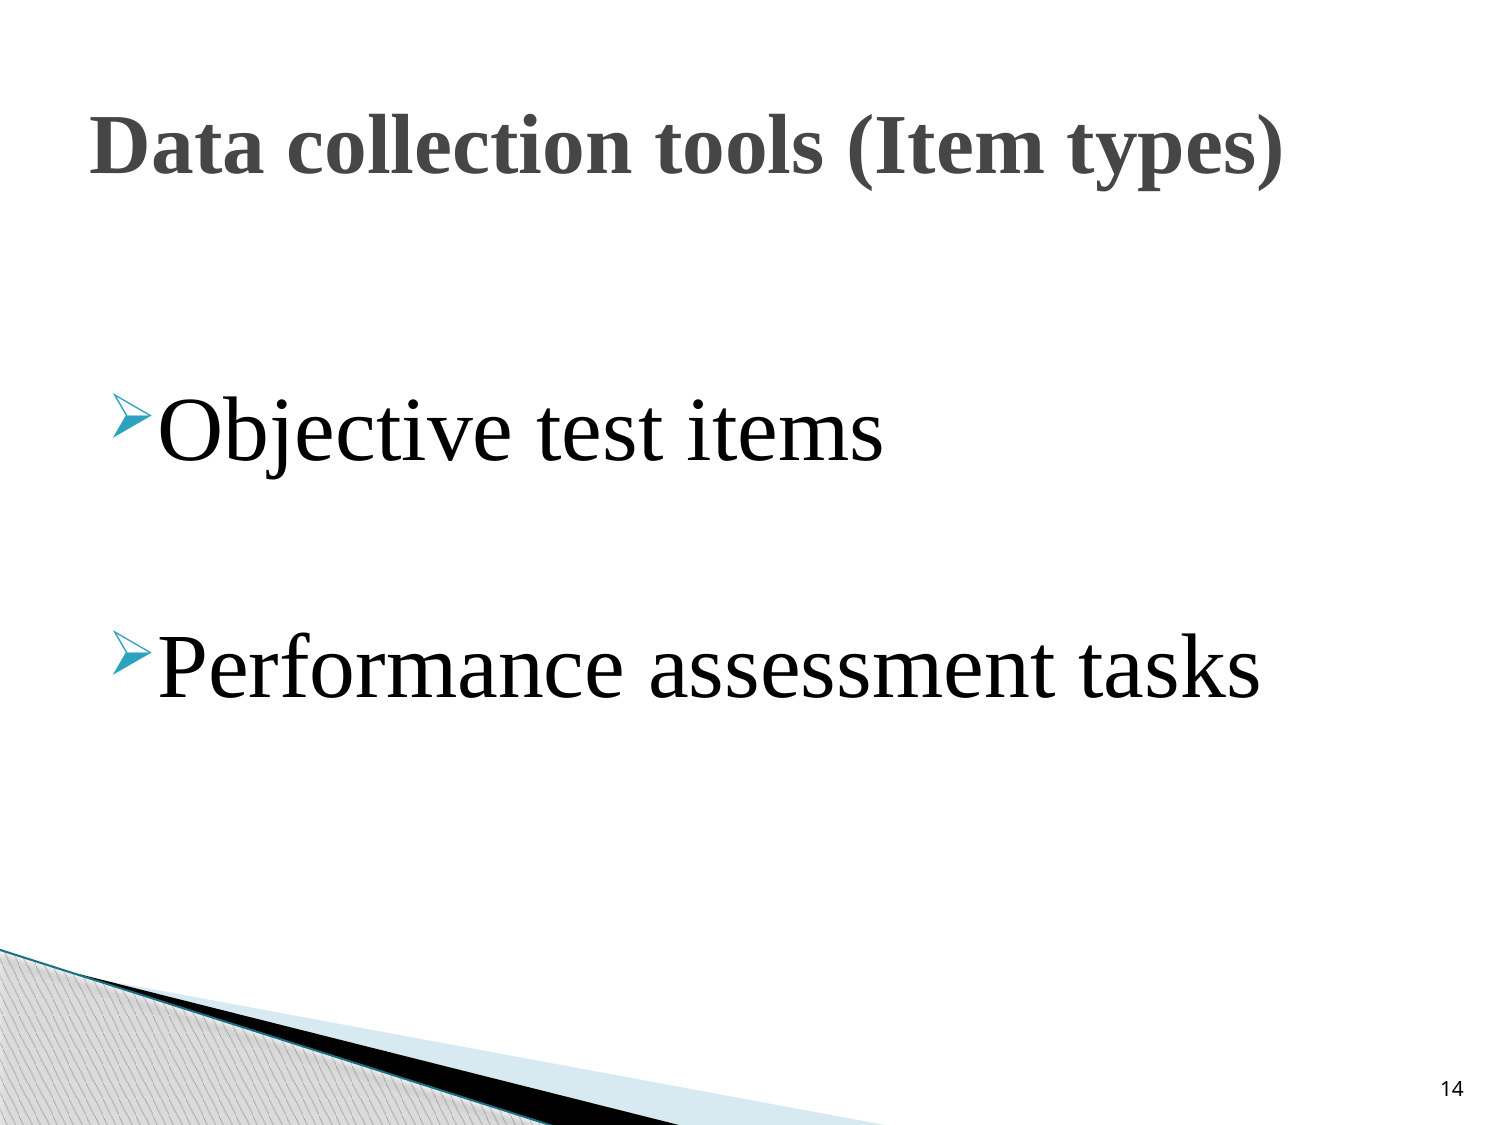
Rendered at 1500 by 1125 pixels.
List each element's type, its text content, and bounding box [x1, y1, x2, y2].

list Objective test items Performance assessment tasks [75, 243, 1425, 986]
slide_number 14 [1418, 1051, 1479, 1112]
title Data collection tools (Item types) [75, 45, 1425, 233]
